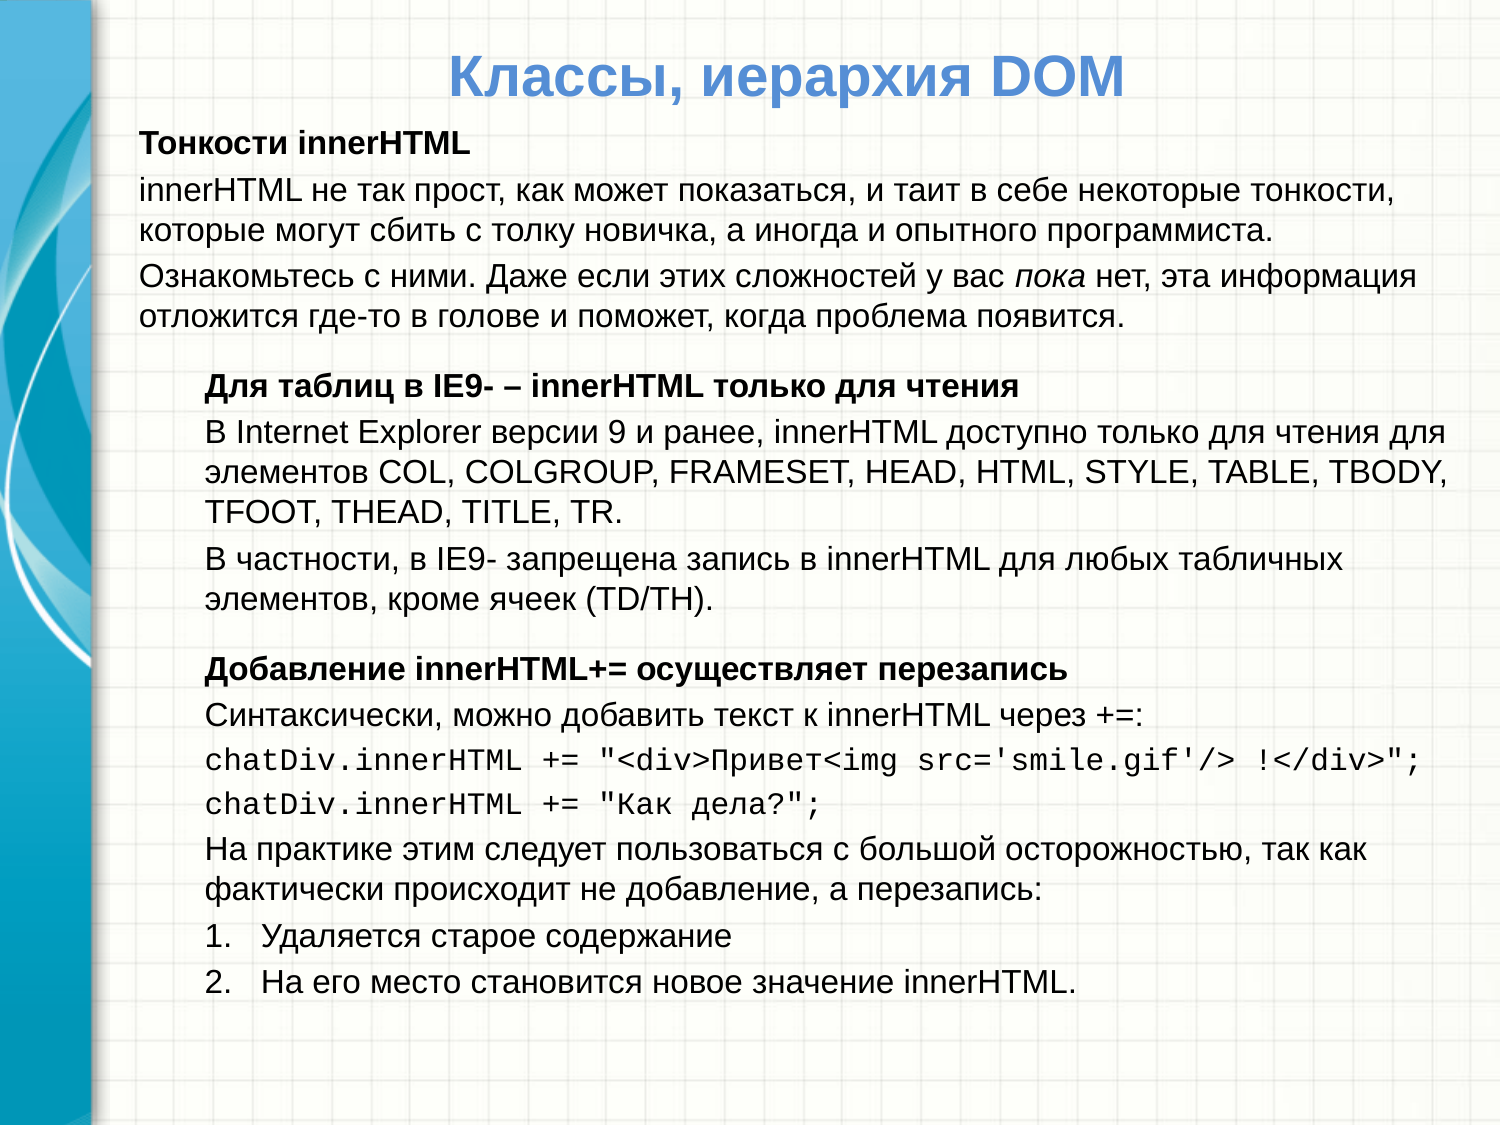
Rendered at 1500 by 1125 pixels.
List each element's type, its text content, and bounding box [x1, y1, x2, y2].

title Классы, иерархия DOM [125, 44, 1450, 102]
list Тонкости innerHTML innerHTML не так прост, как может показаться, и таит в себе некоторые тонкости, которые могут сбить с толку новичка, а иногда и опытного программиста. Ознакомьтесь с ними. Даже если этих сложностей у вас пока нет, эта информация отложится где-то в голове и поможет, когда проблема появится. Для таблиц в IE9- – innerHTML только для чтения В Internet Explorer версии 9 и ранее, innerHTML доступно только для чтения для элементов COL, COLGROUP, FRAMESET, HEAD, HTML, STYLE, TABLE, TBODY, TFOOT, THEAD, TITLE, TR. В частности, в IE9- запрещена запись в innerHTML для любых табличных элементов, кроме ячеек (TD/TH). Добавление innerHTML+= осуществляет перезапись Синтаксически, можно добавить текст к innerHTML через +=: chatDiv.innerHTML += "<div>Привет<img src='smile.gif'/> !</div>"; chatDiv.innerHTML += "Как дела?"; На практике этим следует пользоваться с большой осторожностью, так как фактически происходит не добавление, а перезапись: Удаляется старое содержание На его место становится новое значение innerHTML. [123, 113, 1471, 1059]
picture [0, 0, 1500, 1125]
